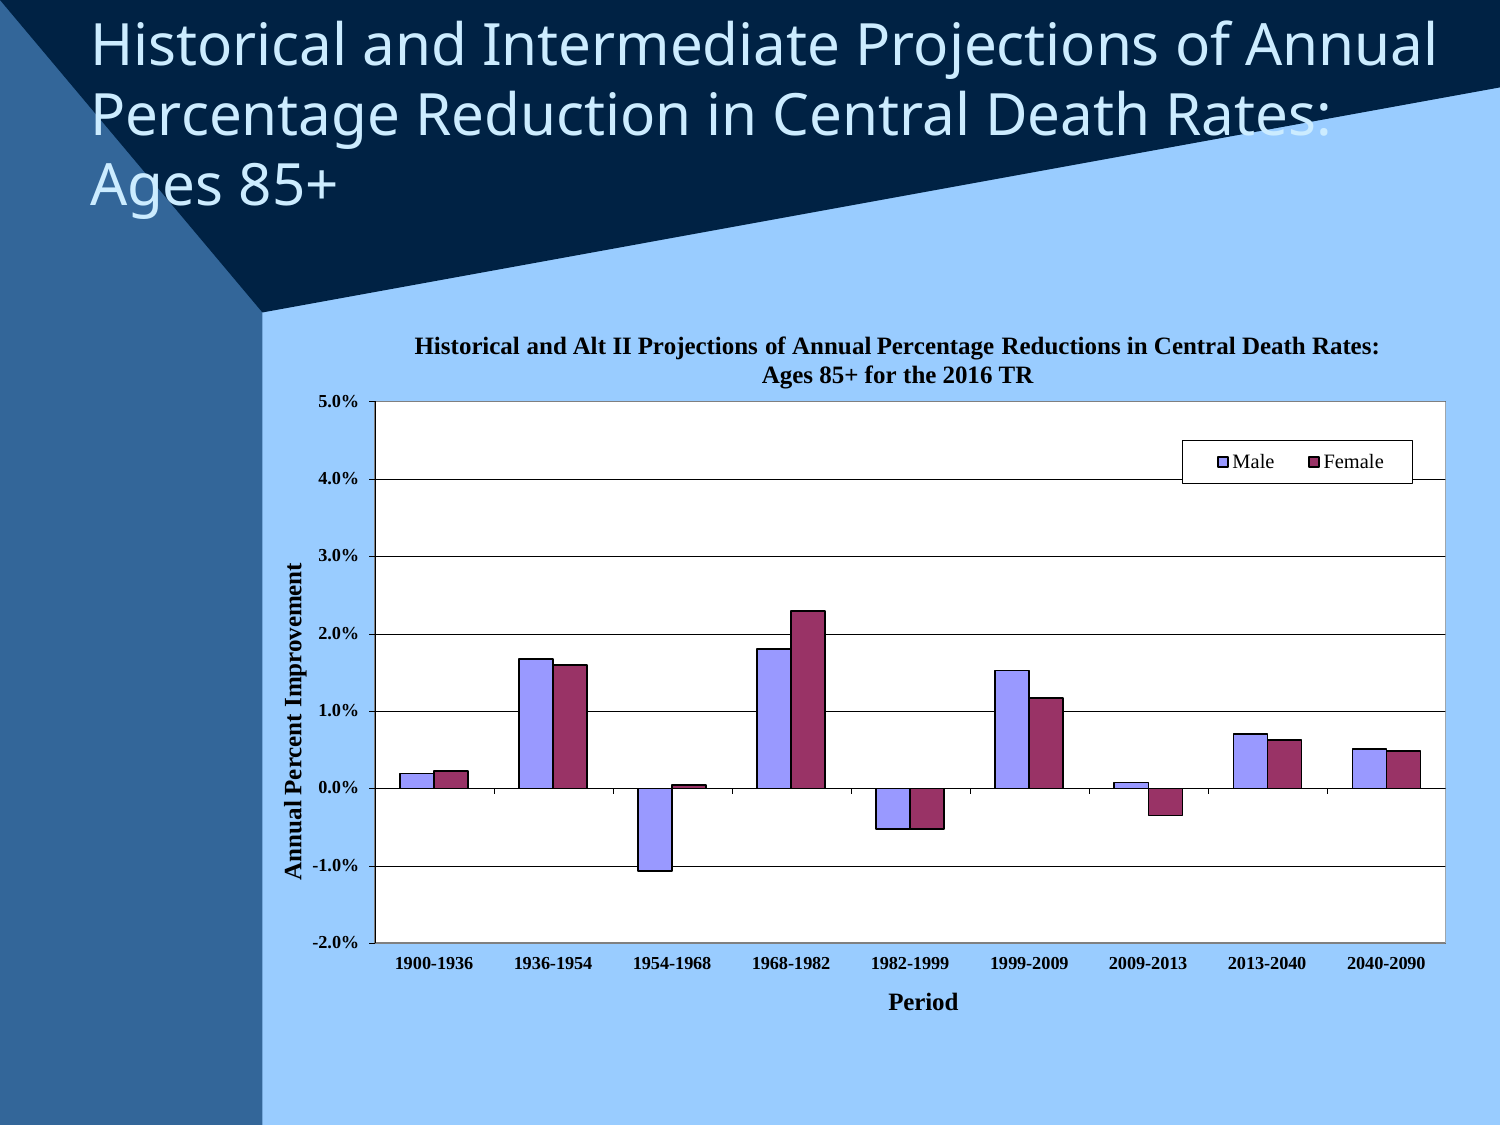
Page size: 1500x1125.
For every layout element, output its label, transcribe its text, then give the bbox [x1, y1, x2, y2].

picture [274, 315, 1446, 1041]
title Historical and Intermediate Projections of Annual Percentage Reduction in Central Death Rates: Ages 85+ [74, 0, 1463, 188]
